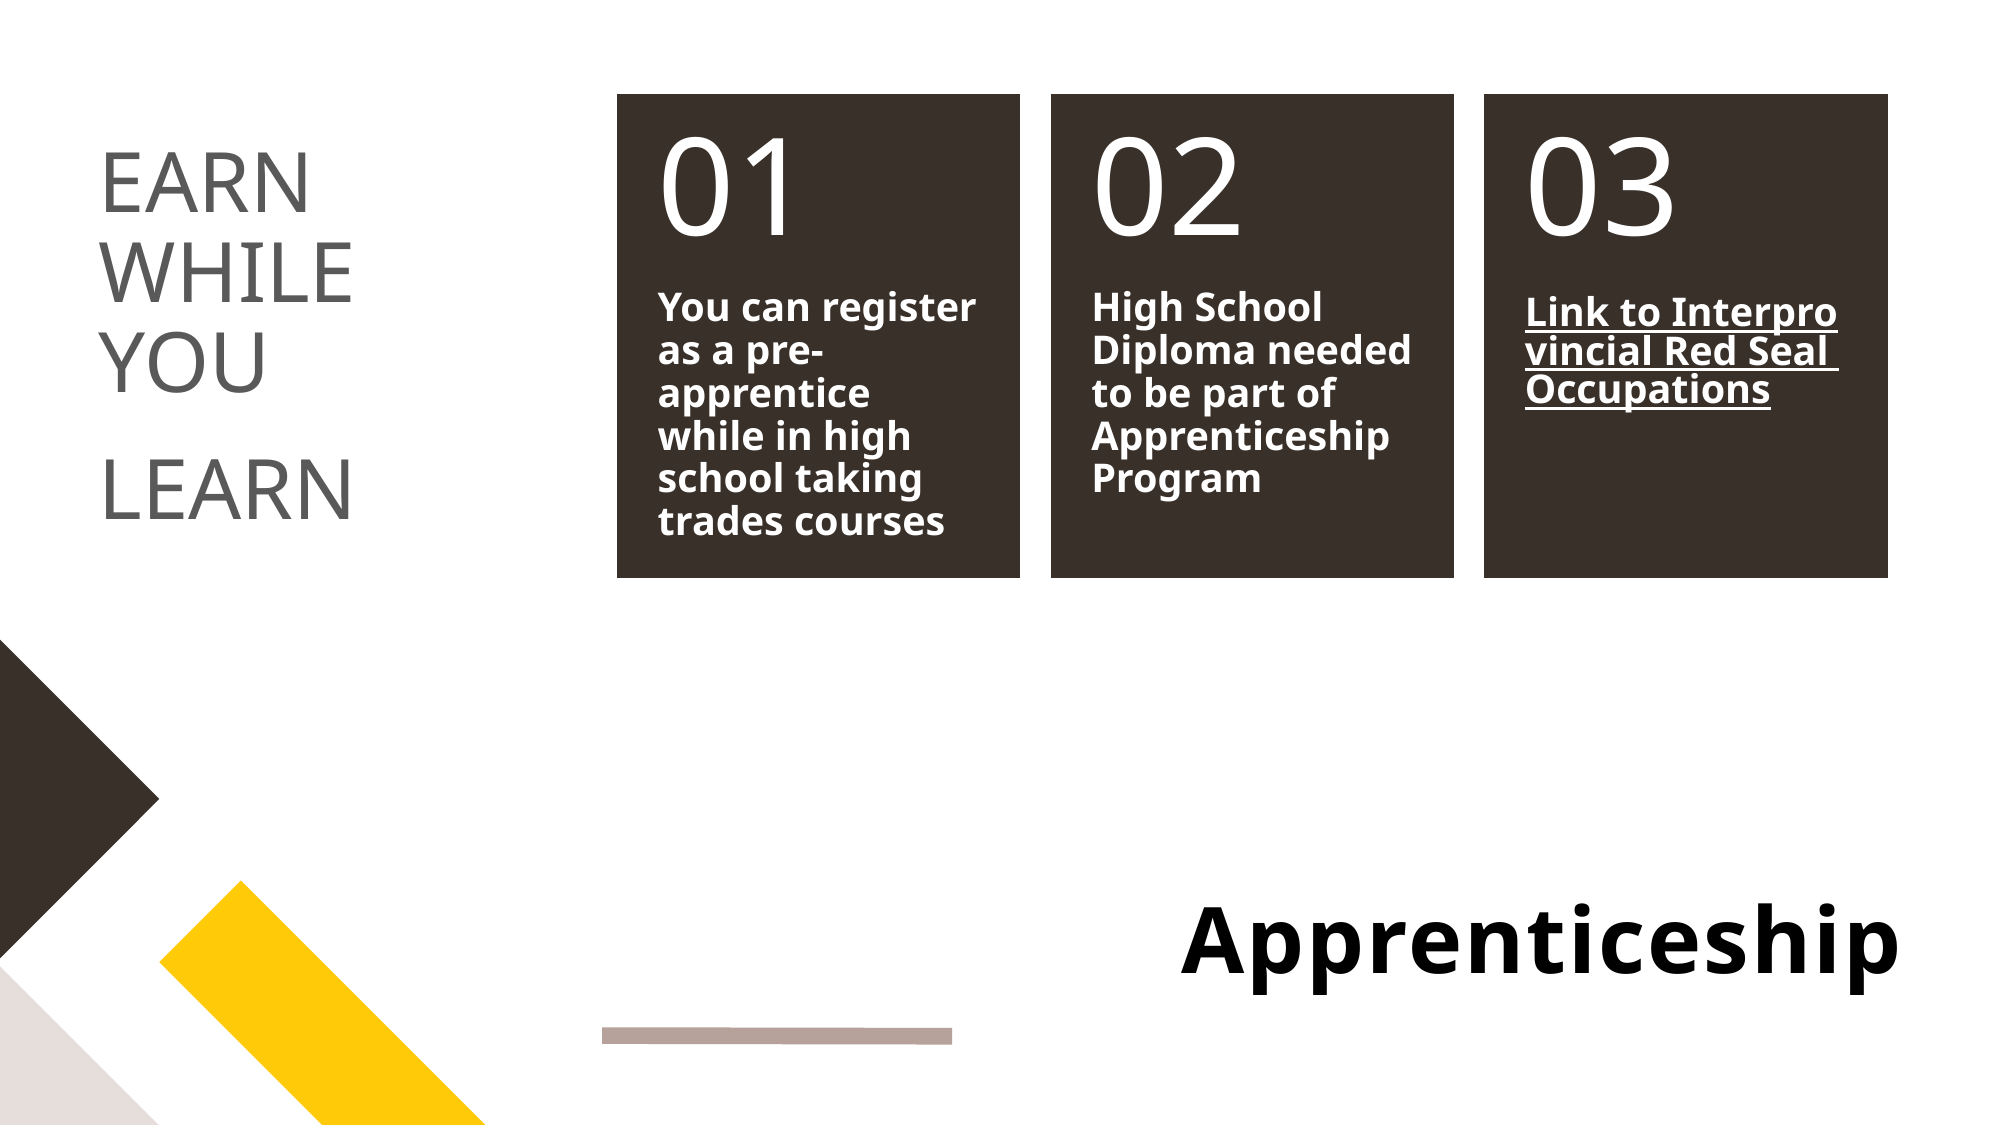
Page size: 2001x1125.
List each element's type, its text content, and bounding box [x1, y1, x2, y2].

title Apprenticeship [600, 764, 1903, 992]
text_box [617, 12, 1887, 659]
list EARN WHILE YOU LEARN [99, 95, 474, 600]
